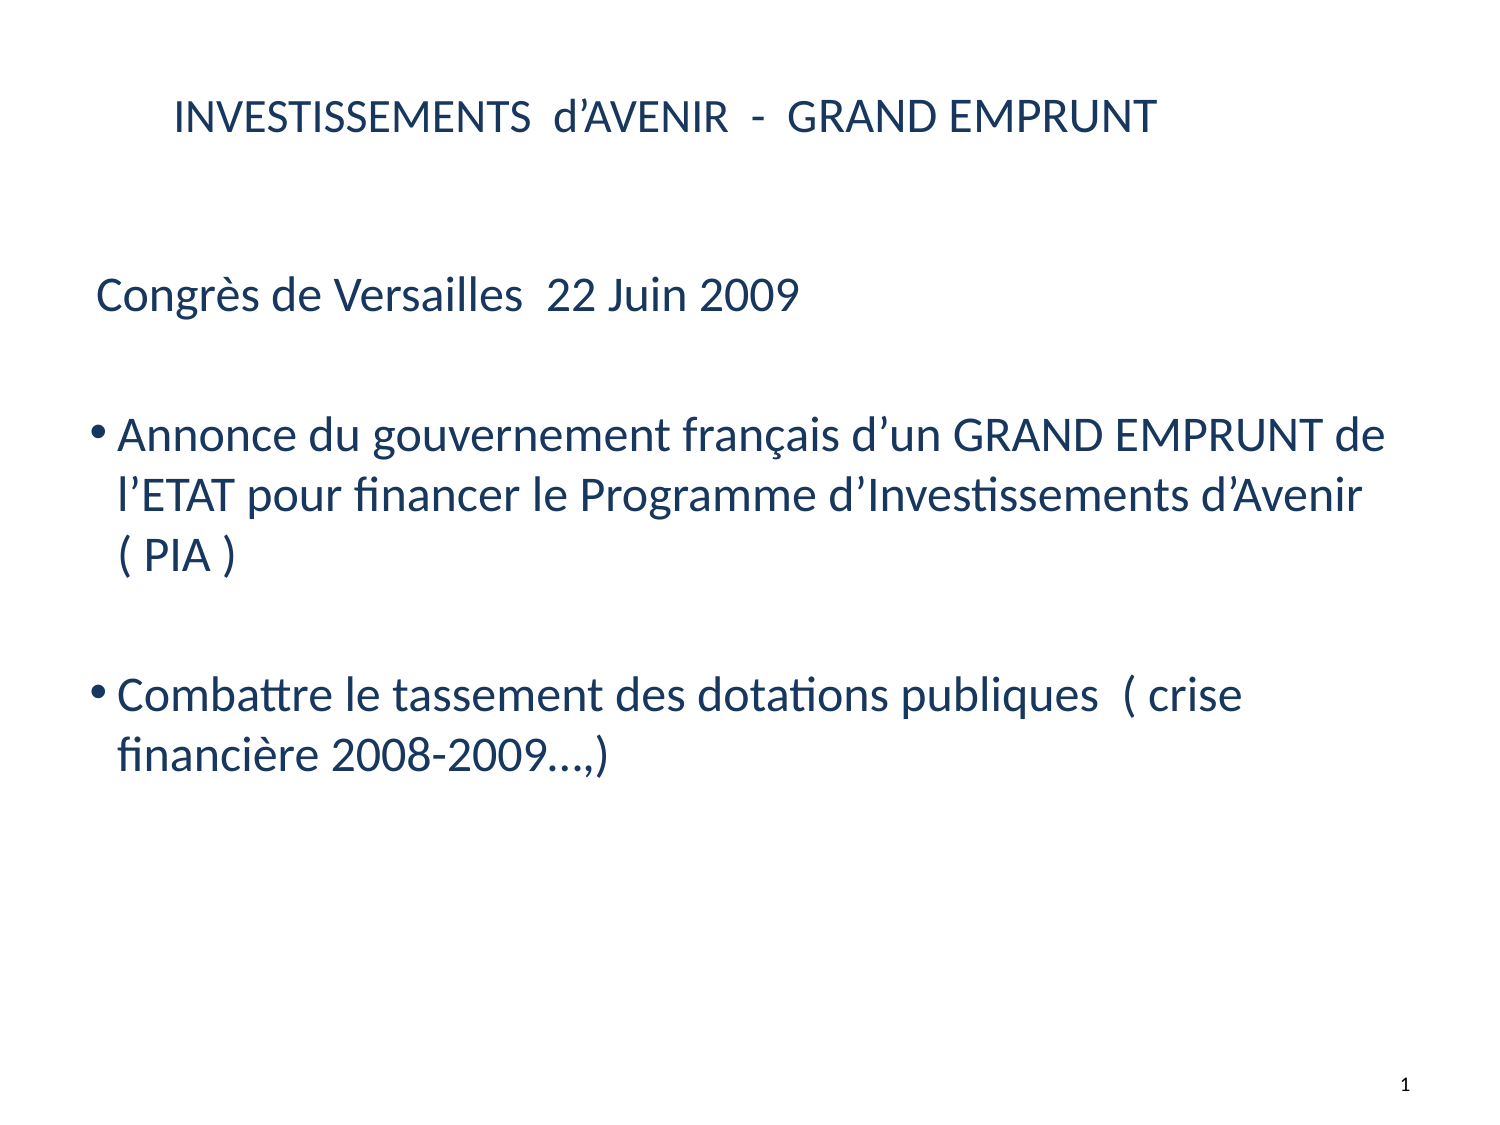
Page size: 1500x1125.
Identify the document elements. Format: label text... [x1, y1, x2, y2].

list Congrès de Versailles 22 Juin 2009 Annonce du gouvernement français d’un GRAND EMPRUNT de l’ETAT pour financer le Programme d’Investissements d’Avenir ( PIA ) Combattre le tassement des dotations publiques ( crise financière 2008-2009…,) [72, 253, 1424, 876]
slide_number 1 [1300, 1042, 1425, 1103]
title INVESTISSEMENTS d’AVENIR - GRAND EMPRUNT [93, 74, 1444, 230]
